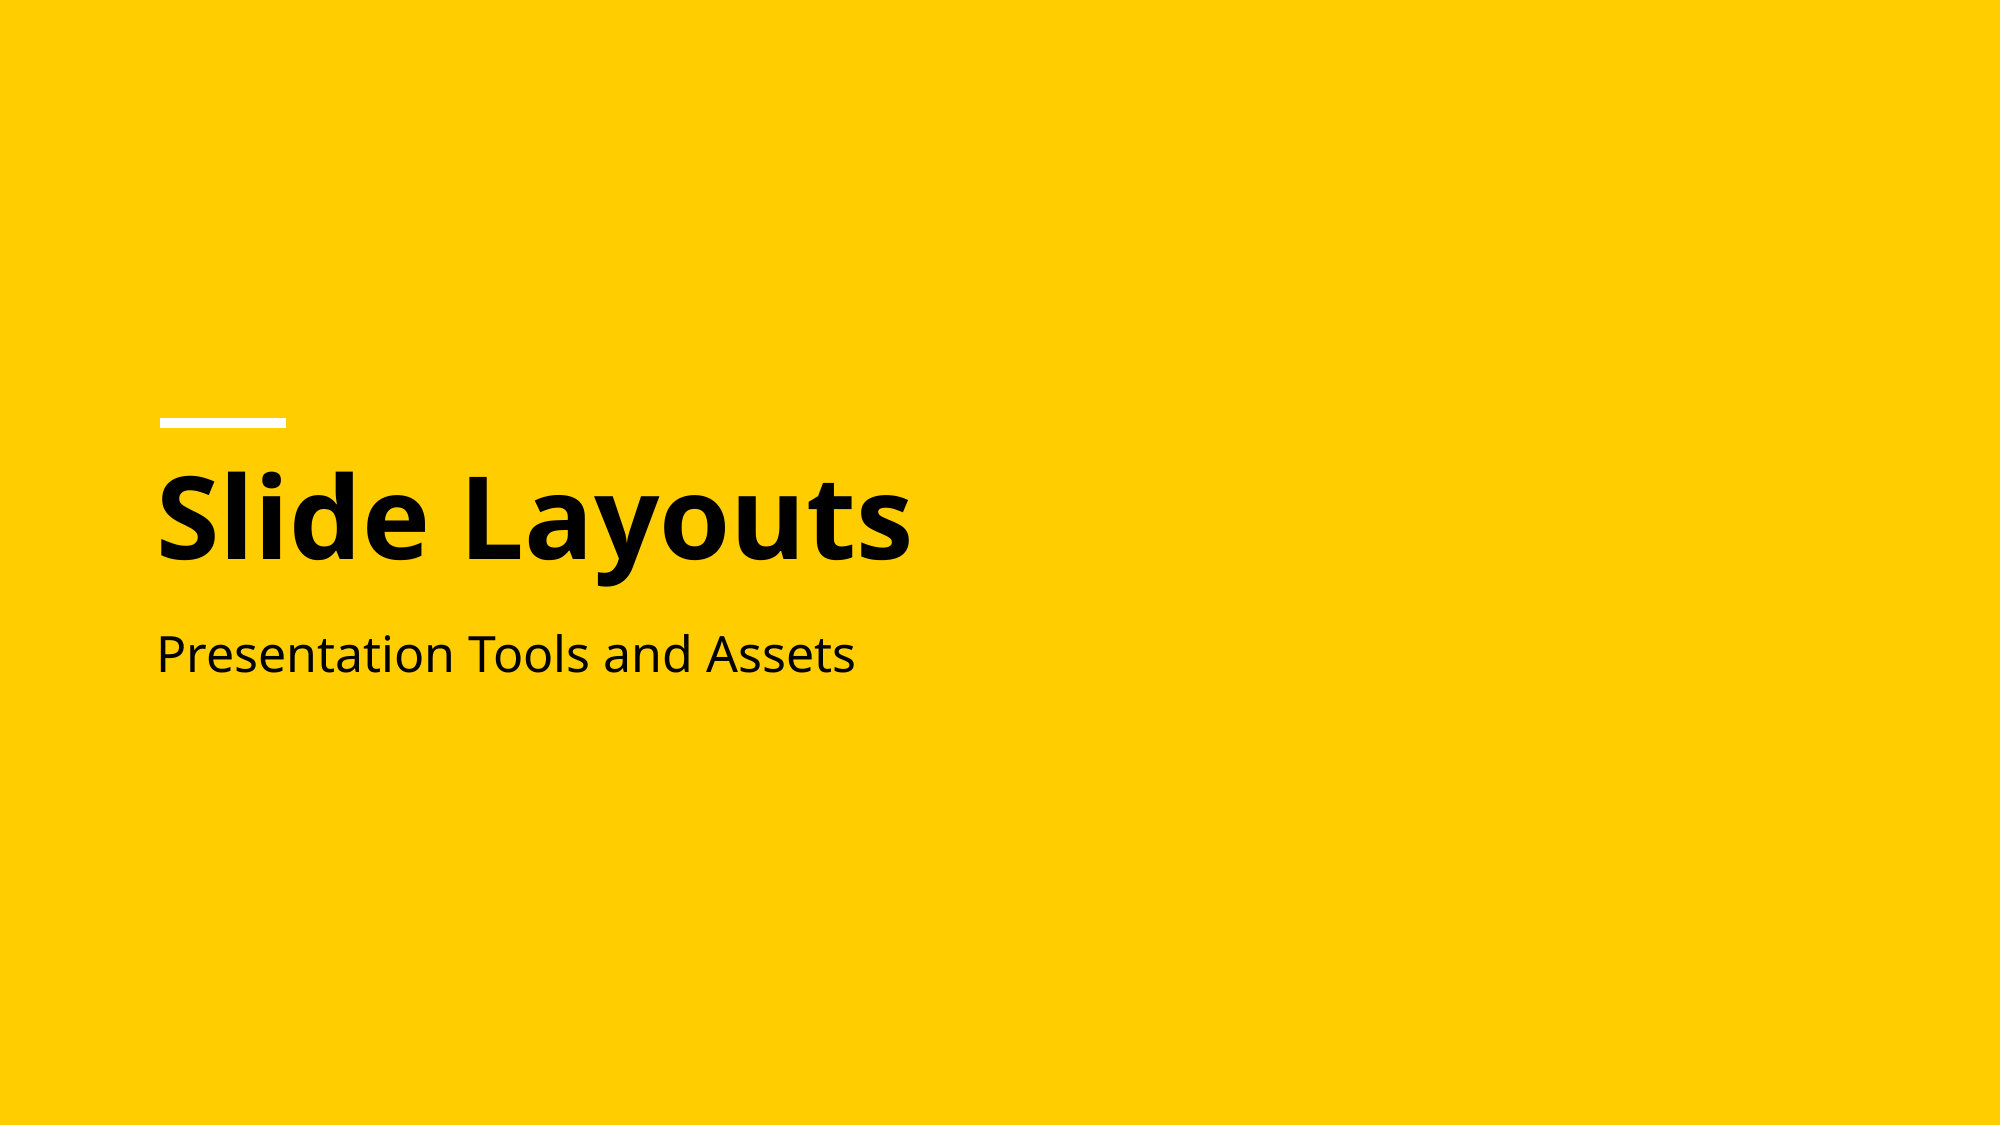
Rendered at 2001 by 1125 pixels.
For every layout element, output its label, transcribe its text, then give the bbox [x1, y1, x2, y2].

subtitle Presentation Tools and Assets [156, 622, 1844, 689]
title Slide Layouts [156, 460, 1844, 585]
